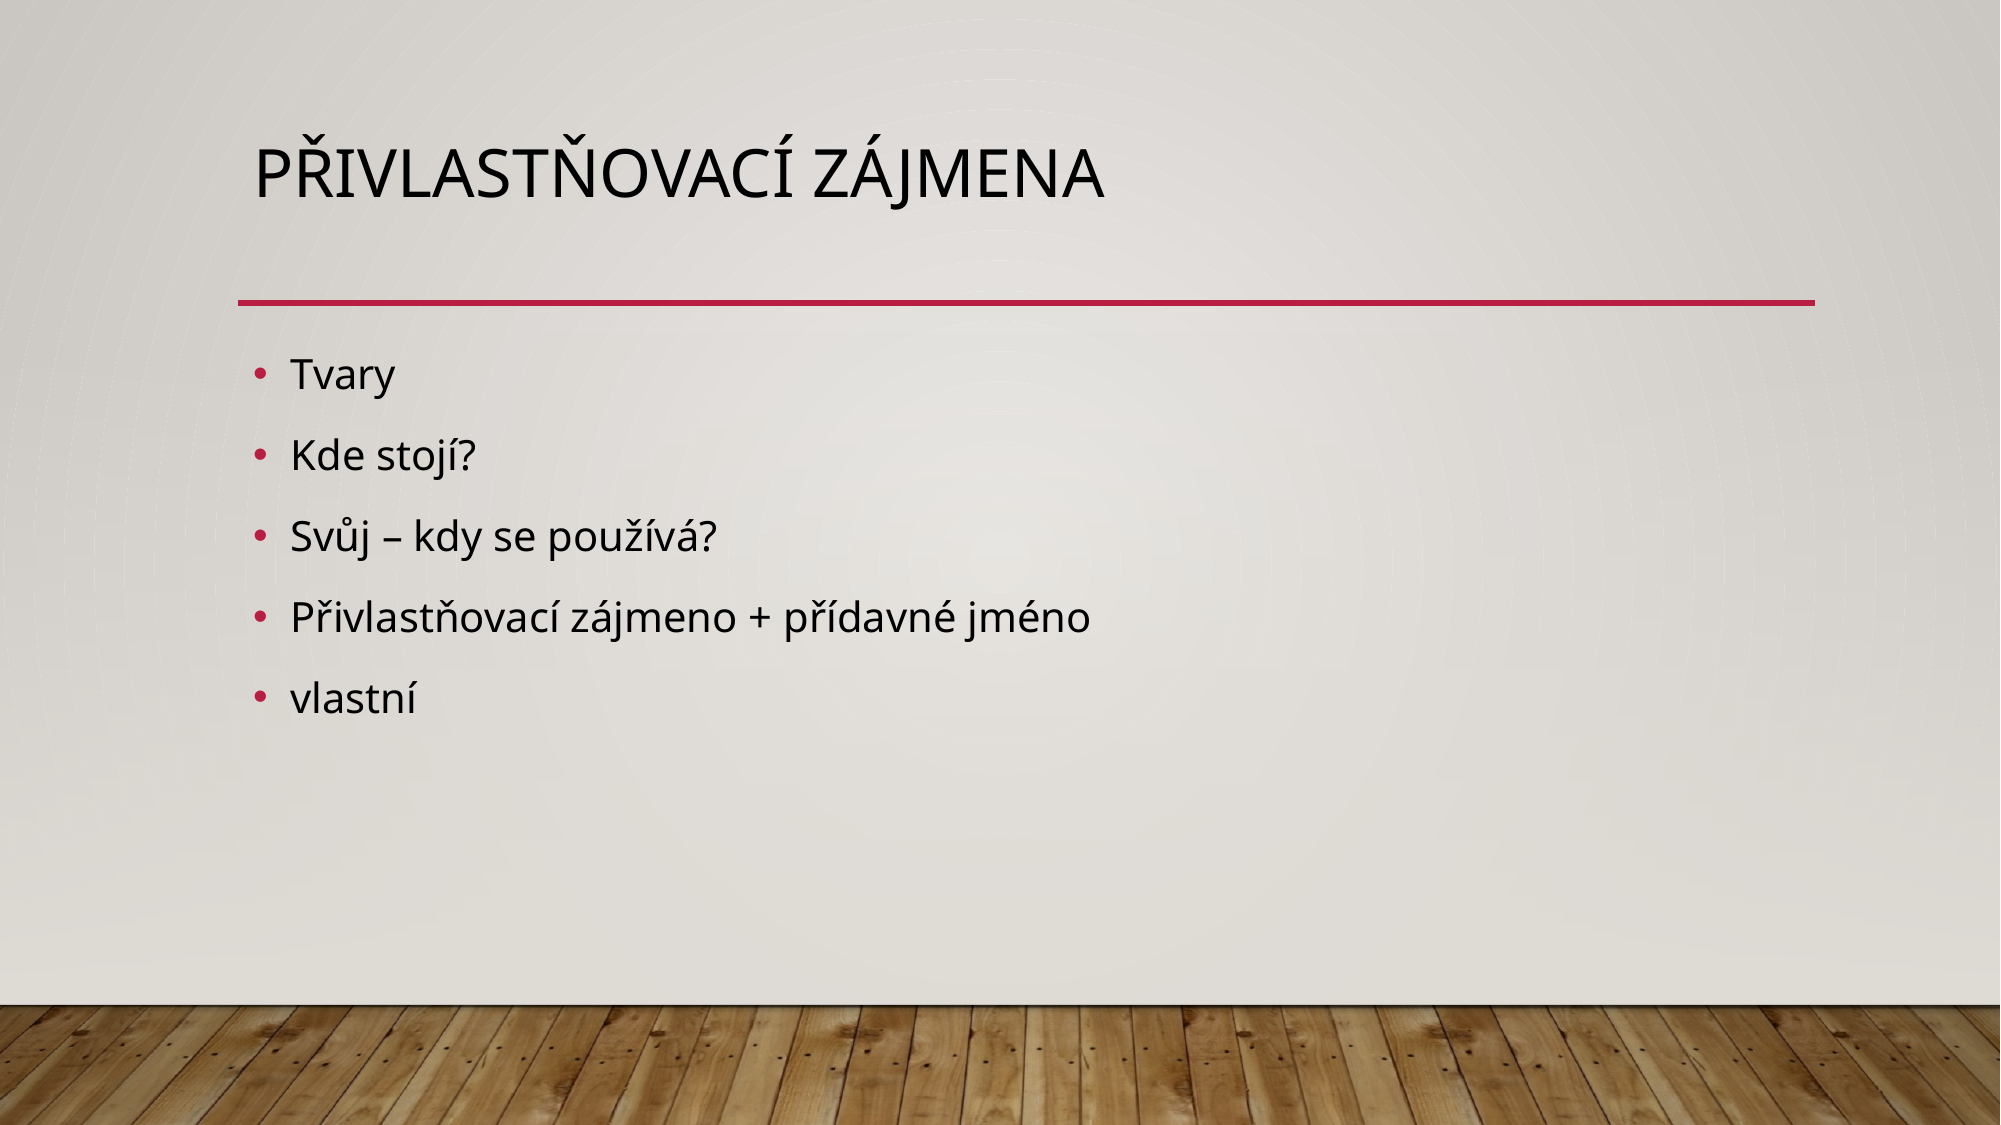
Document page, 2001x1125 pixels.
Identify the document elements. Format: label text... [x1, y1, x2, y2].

list Tvary Kde stojí? Svůj – kdy se používá? Přivlastňovací zájmeno + přídavné jméno vlastní [238, 330, 1814, 897]
picture [0, 1005, 2000, 1125]
title Přivlastňovací zájmena [238, 131, 1814, 305]
